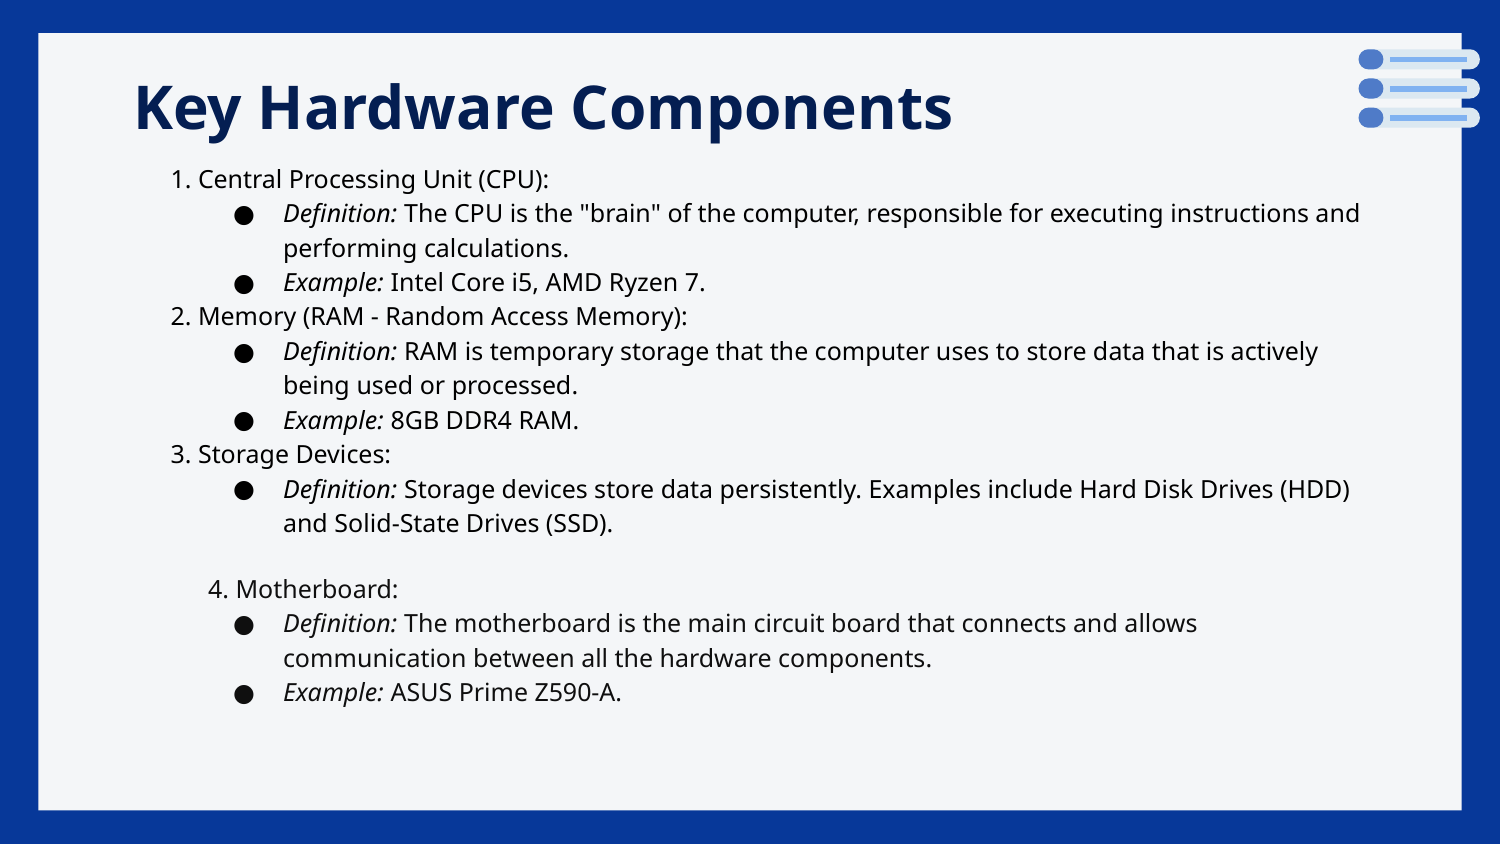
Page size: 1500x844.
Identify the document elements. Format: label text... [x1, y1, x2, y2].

subtitle 1. Central Processing Unit (CPU): Definition: The CPU is the "brain" of the computer, responsible for executing instructions and performing calculations. Example: Intel Core i5, AMD Ryzen 7. 2. Memory (RAM - Random Access Memory): Definition: RAM is temporary storage that the computer uses to store data that is actively being used or processed. Example: 8GB DDR4 RAM. 3. Storage Devices: Definition: Storage devices store data persistently. Examples include Hard Disk Drives (HDD) and Solid-State Drives (SSD). 4. Motherboard: Definition: The motherboard is the main circuit board that connects and allows communication between all the hardware components. Example: ASUS Prime Z590-A. [118, 143, 1395, 781]
title Key Hardware Components [118, 54, 1382, 143]
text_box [1358, 48, 1481, 129]
